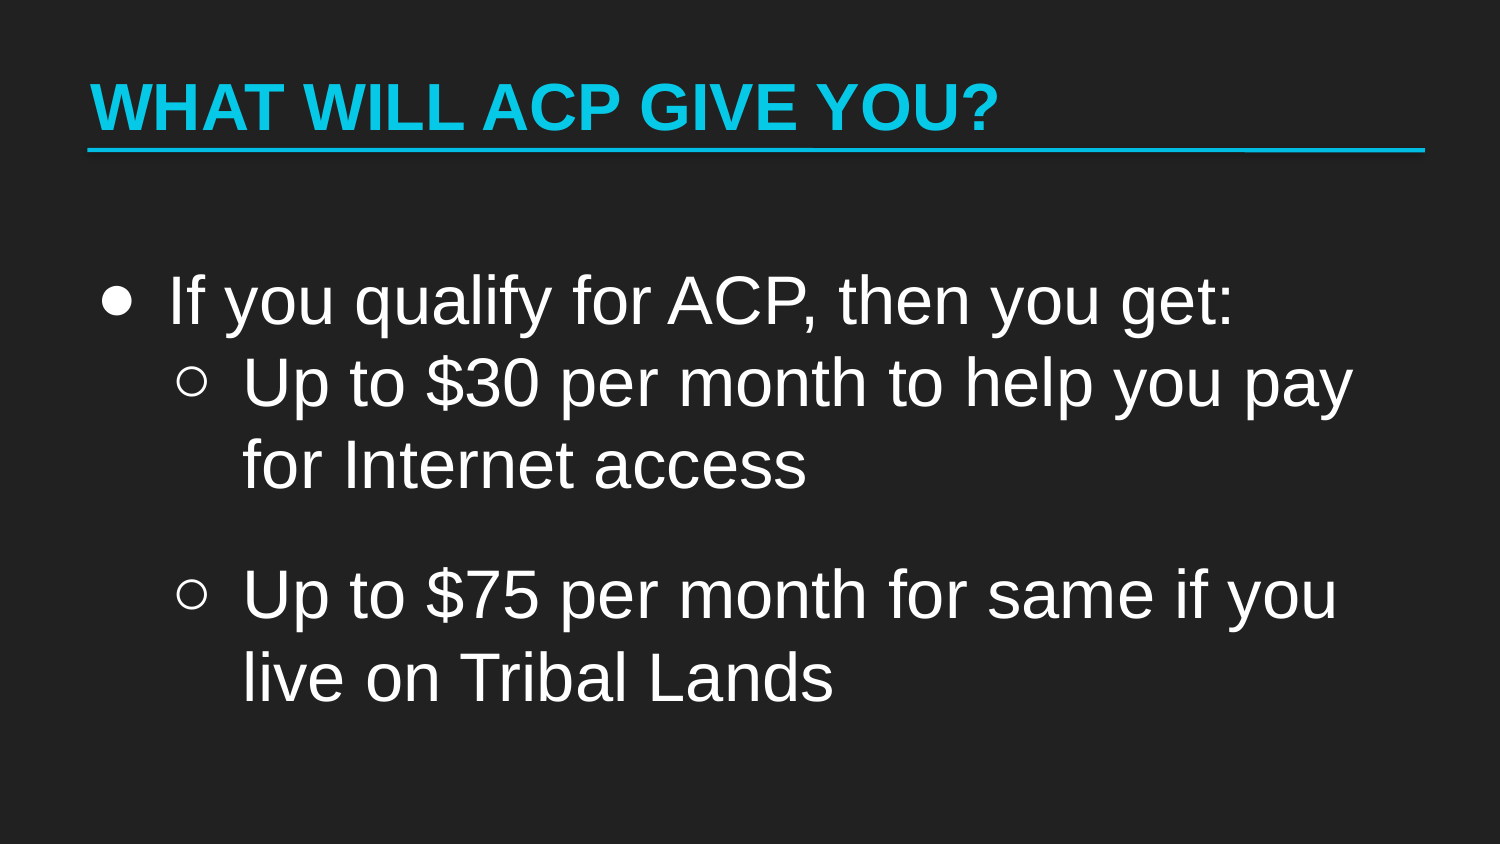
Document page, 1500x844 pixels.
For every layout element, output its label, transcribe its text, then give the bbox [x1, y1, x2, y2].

text_box If you qualify for ACP, then you get: Up to $30 per month to help you pay for Internet access Up to $75 per month for same if you live on Tribal Lands [77, 199, 1422, 731]
title WHAT WILL ACP GIVE YOU? [75, 33, 1453, 175]
